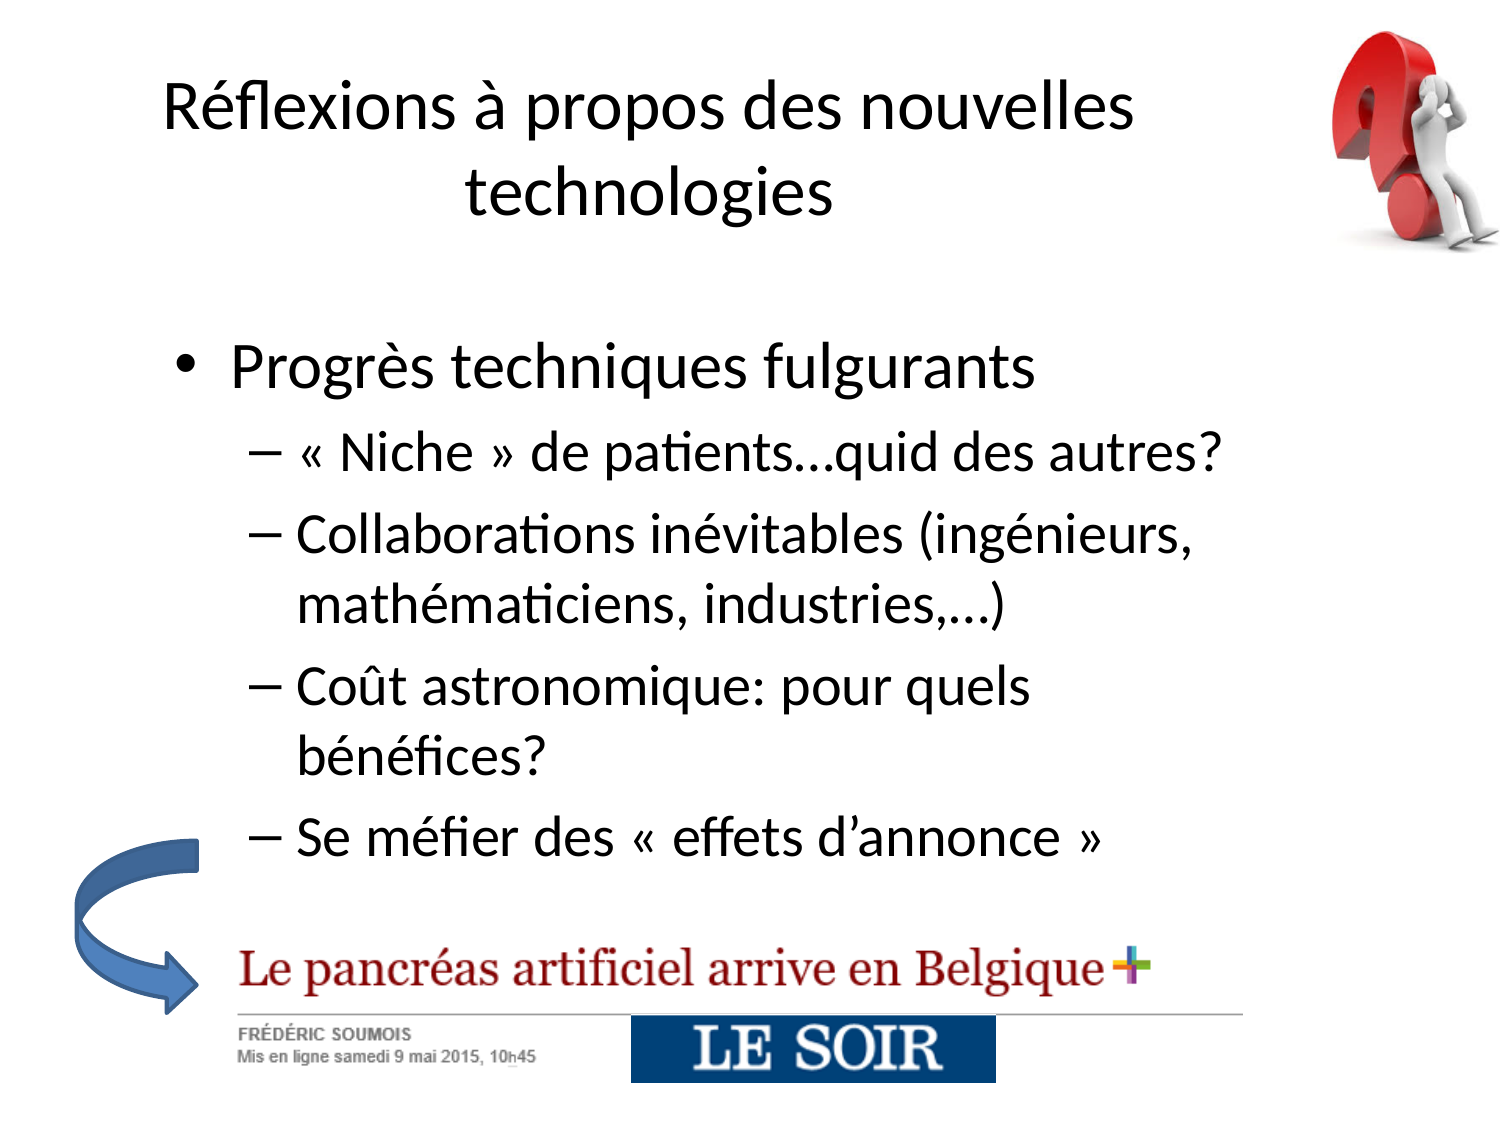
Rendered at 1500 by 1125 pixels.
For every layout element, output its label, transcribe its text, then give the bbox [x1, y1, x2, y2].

picture [229, 940, 1243, 1083]
picture [1329, 30, 1500, 258]
title Réflexions à propos des nouvelles technologies [0, 50, 1324, 238]
list Progrès techniques fulgurants « Niche » de patients…quid des autres? Collaborations inévitables (ingénieurs, mathématiciens, industries,…) Coût astronomique: pour quels bénéfices? Se méfier des « effets d’annonce » [159, 314, 1294, 1057]
text_box [74, 838, 199, 1015]
